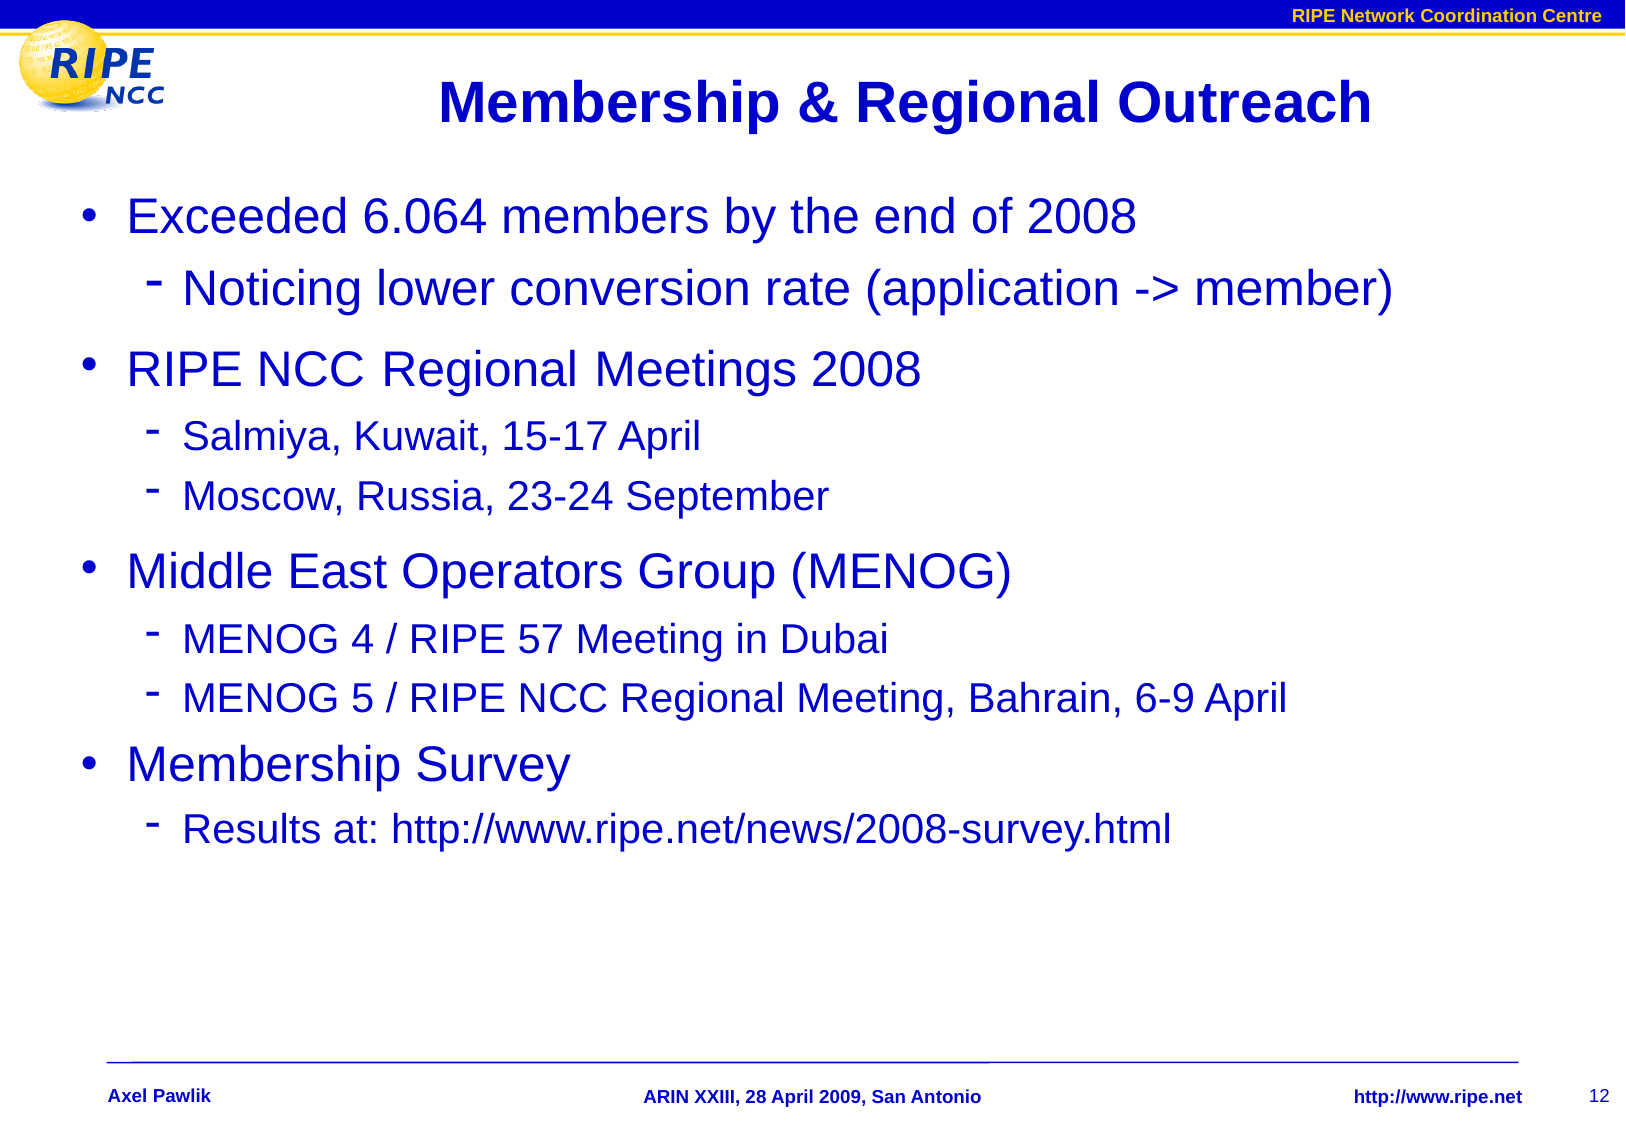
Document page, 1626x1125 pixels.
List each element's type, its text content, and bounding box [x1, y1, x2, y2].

footer Axel Pawlik [92, 1075, 381, 1115]
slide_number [574, 1076, 1051, 1116]
picture [19, 18, 164, 112]
slide_number 12 [1549, 1076, 1625, 1115]
title Membership & Regional Outreach [212, 56, 1600, 162]
list Exceeded 6.064 members by the end of 2008 Noticing lower conversion rate (application -> member) RIPE NCC Regional Meetings 2008 Salmiya, Kuwait, 15-17 April Moscow, Russia, 23-24 September Middle East Operators Group (MENOG) MENOG 4 / RIPE 57 Meeting in Dubai MENOG 5 / RIPE NCC Regional Meeting, Bahrain, 6-9 April Membership Survey Results at: http://www.ripe.net/news/2008-survey.html [64, 183, 1586, 1057]
